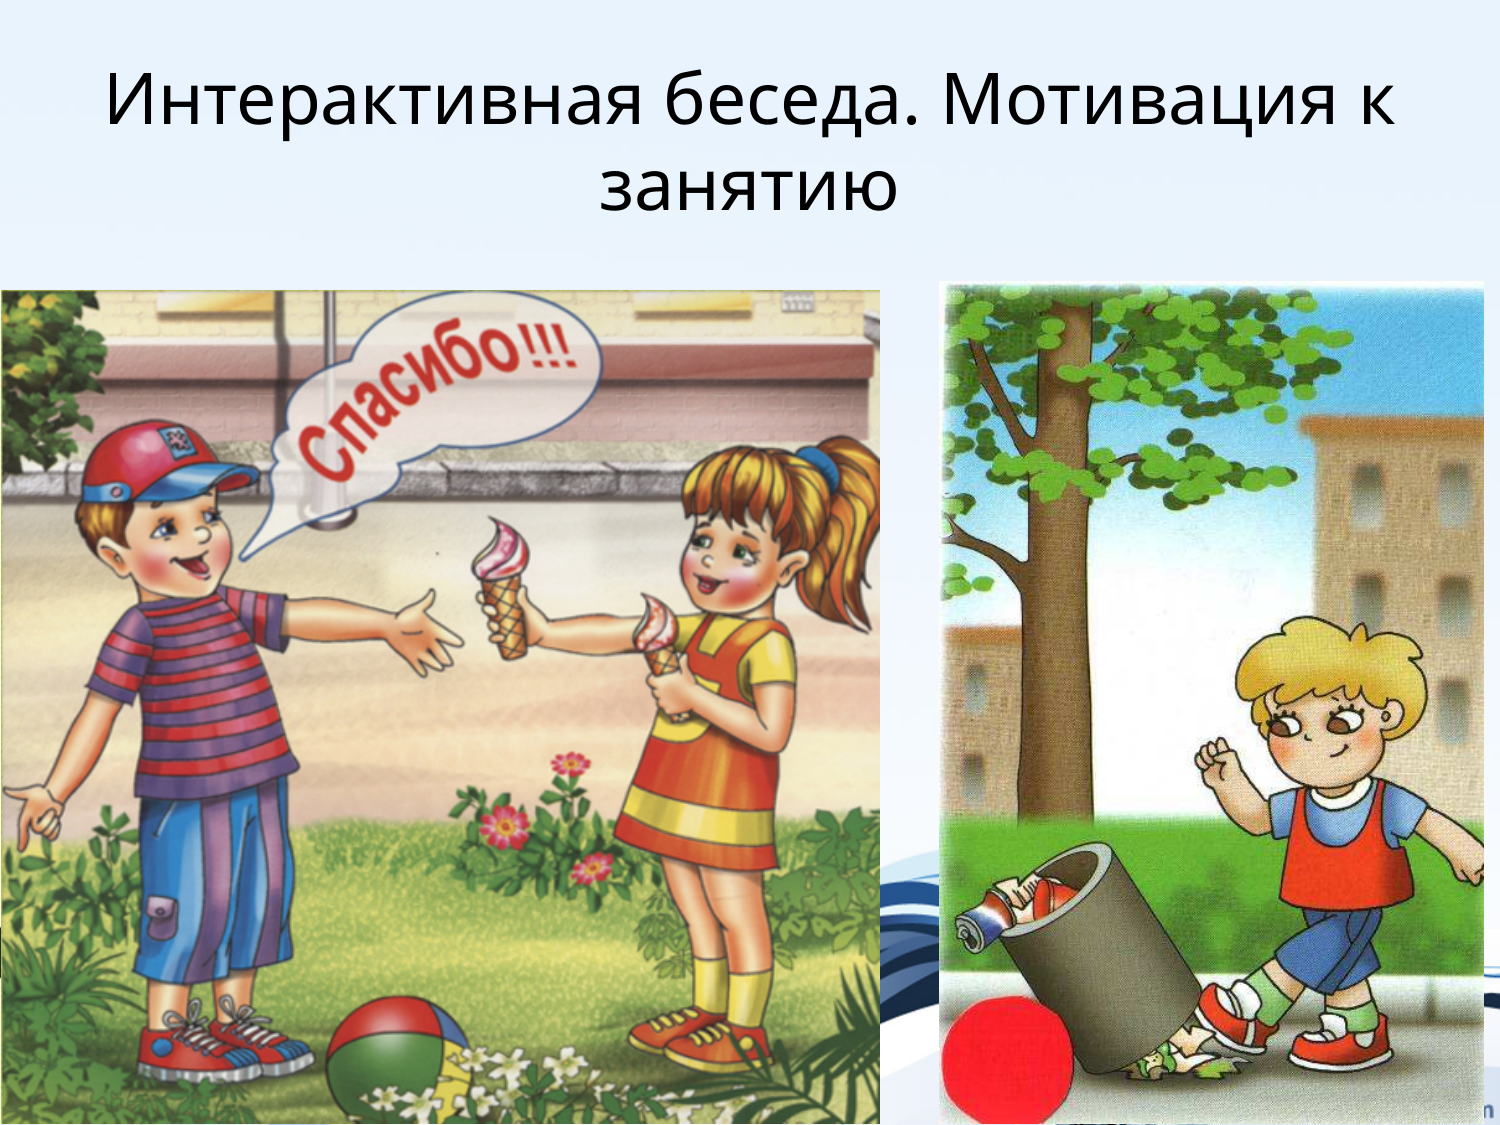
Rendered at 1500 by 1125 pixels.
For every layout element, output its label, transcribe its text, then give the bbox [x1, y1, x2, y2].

title Интерактивная беседа. Мотивация к занятию [74, 44, 1426, 233]
picture [0, 0, 1500, 1125]
